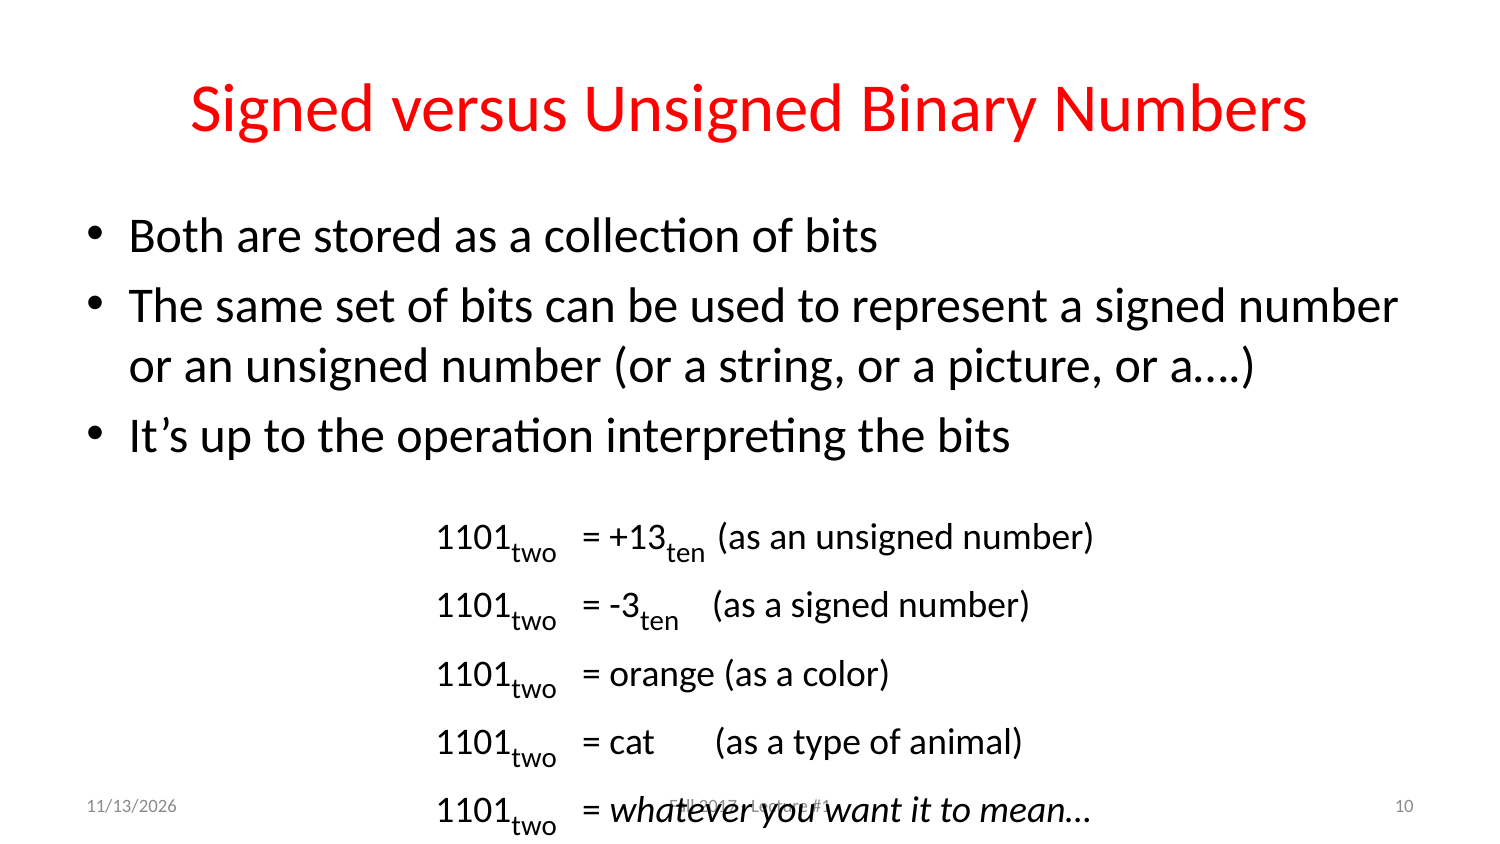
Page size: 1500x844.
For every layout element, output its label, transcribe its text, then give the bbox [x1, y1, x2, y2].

slide_number 10 [1111, 782, 1425, 827]
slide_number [75, 782, 420, 827]
title Signed versus Unsigned Binary Numbers [75, 33, 1425, 175]
list Both are stored as a collection of bits The same set of bits can be used to represent a signed number or an unsigned number (or a string, or a picture, or a….) It’s up to the operation interpreting the bits [75, 196, 1425, 754]
text_box 1101two = +13ten (as an unsigned number) 1101two = -3ten (as a signed number) 1101two = orange (as a color) 1101two = cat (as a type of animal) 1101two = whatever you want it to mean… [420, 492, 1111, 844]
